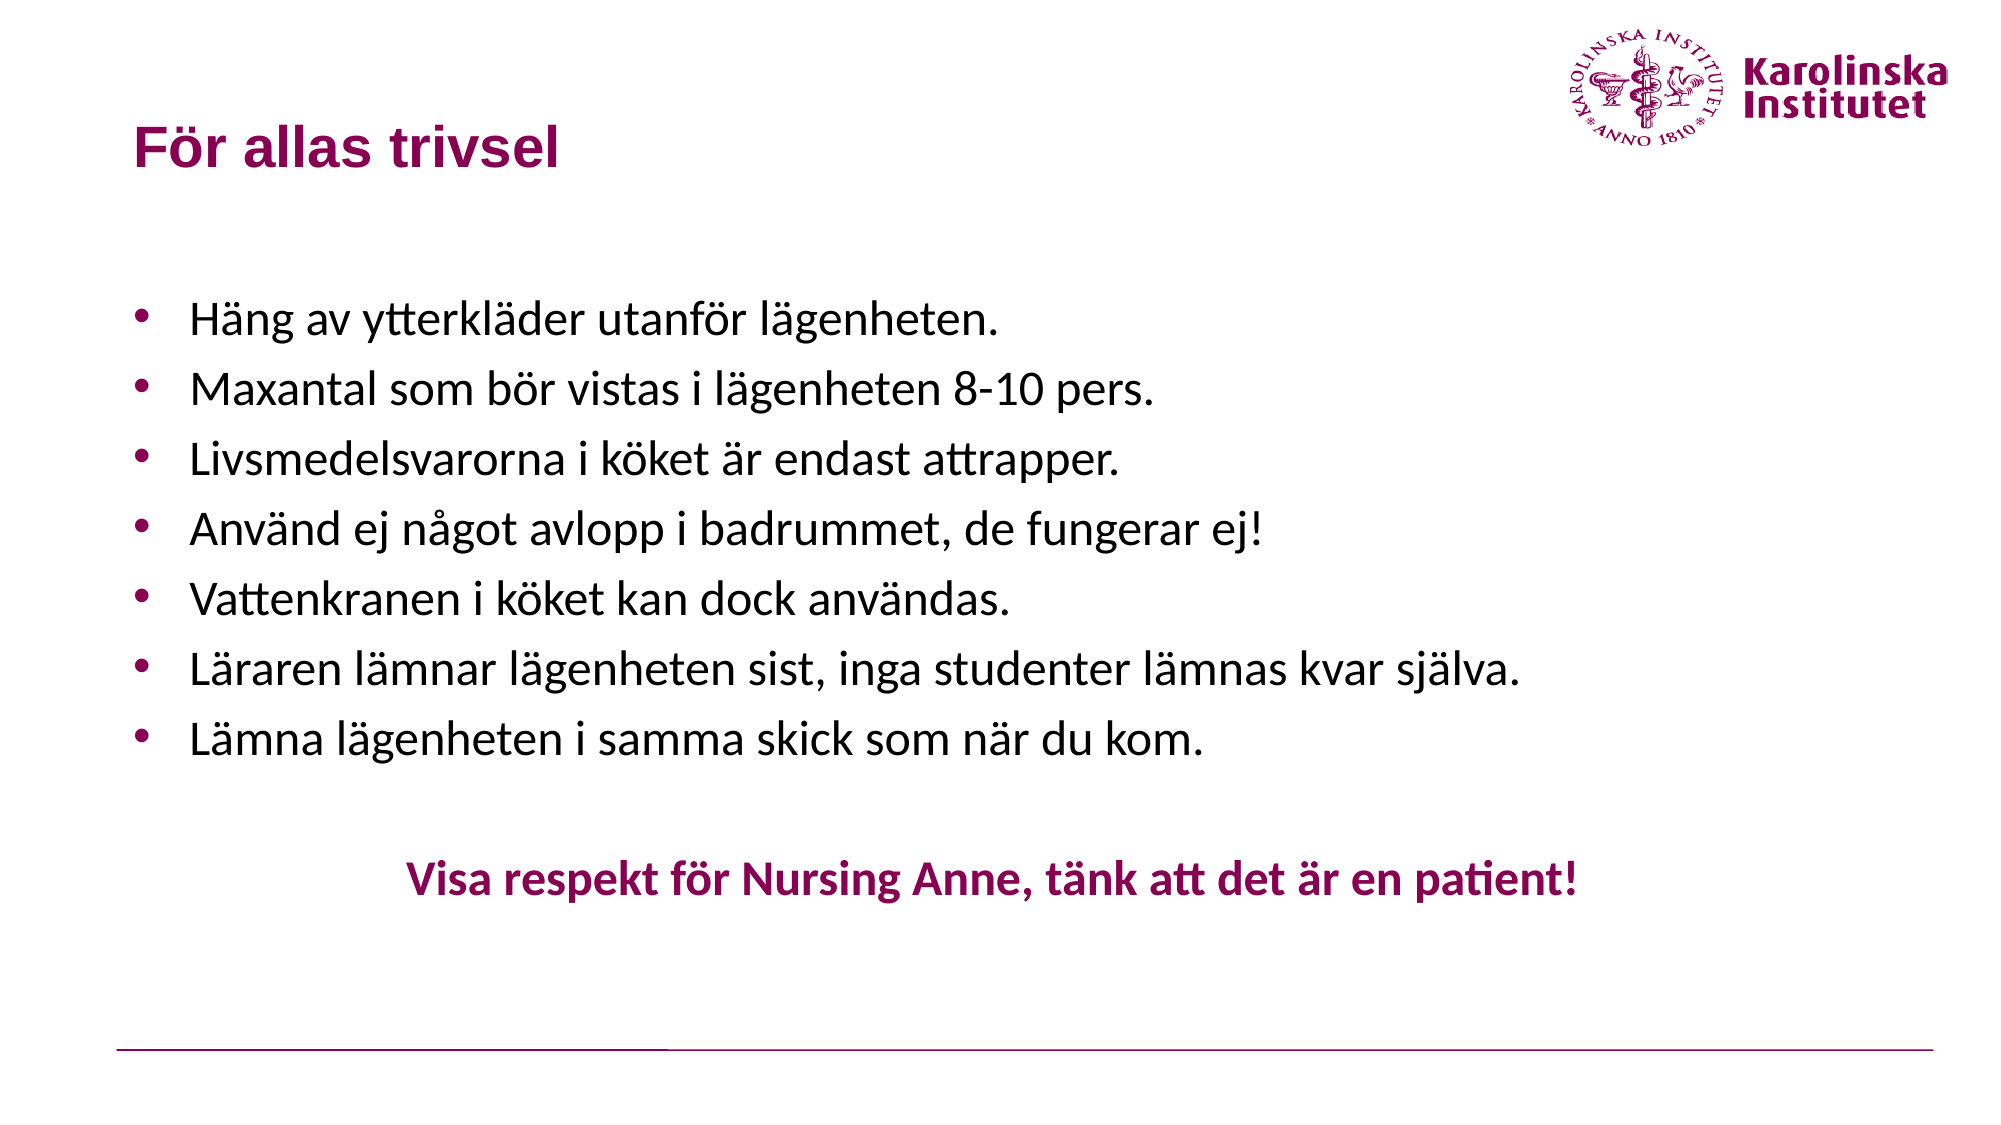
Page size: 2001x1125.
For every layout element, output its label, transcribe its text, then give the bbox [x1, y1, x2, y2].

picture [1570, 29, 1948, 146]
title För allas trivsel [117, 101, 1819, 277]
list Häng av ytterkläder utanför​ lägenheten. Maxantal som bör vistas i lägenheten 8-10 pers. Livsmedelsvarorna i köket är endast attrapper.​ Använd ej något avlopp i badrummet, de fungerar ej! Vattenkranen i köket kan dock användas. Läraren lämnar lägenheten sist, inga studenter lämnas kvar själva.​ Lämna lägenheten i samma skick som när du kom. Visa respekt för Nursing Anne, tänk att det är en patient!​ [117, 277, 1869, 1024]
